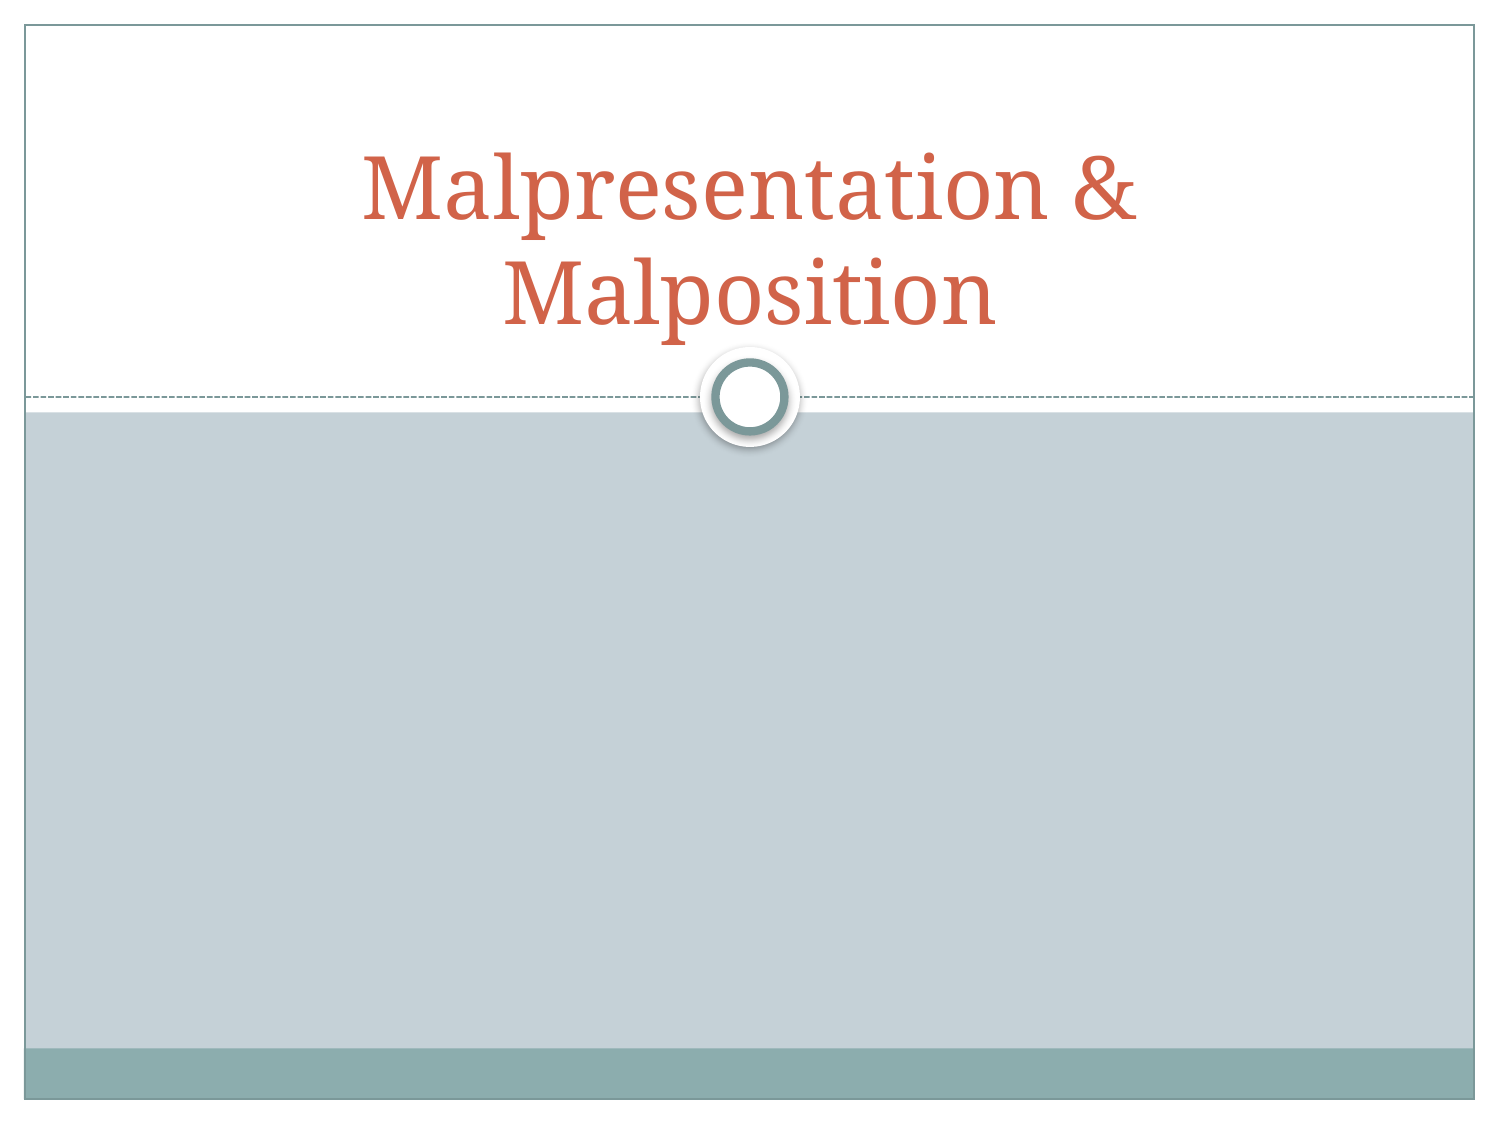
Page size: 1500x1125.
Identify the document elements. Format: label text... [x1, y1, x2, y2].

title Malpresentation & Malposition [112, 62, 1388, 350]
